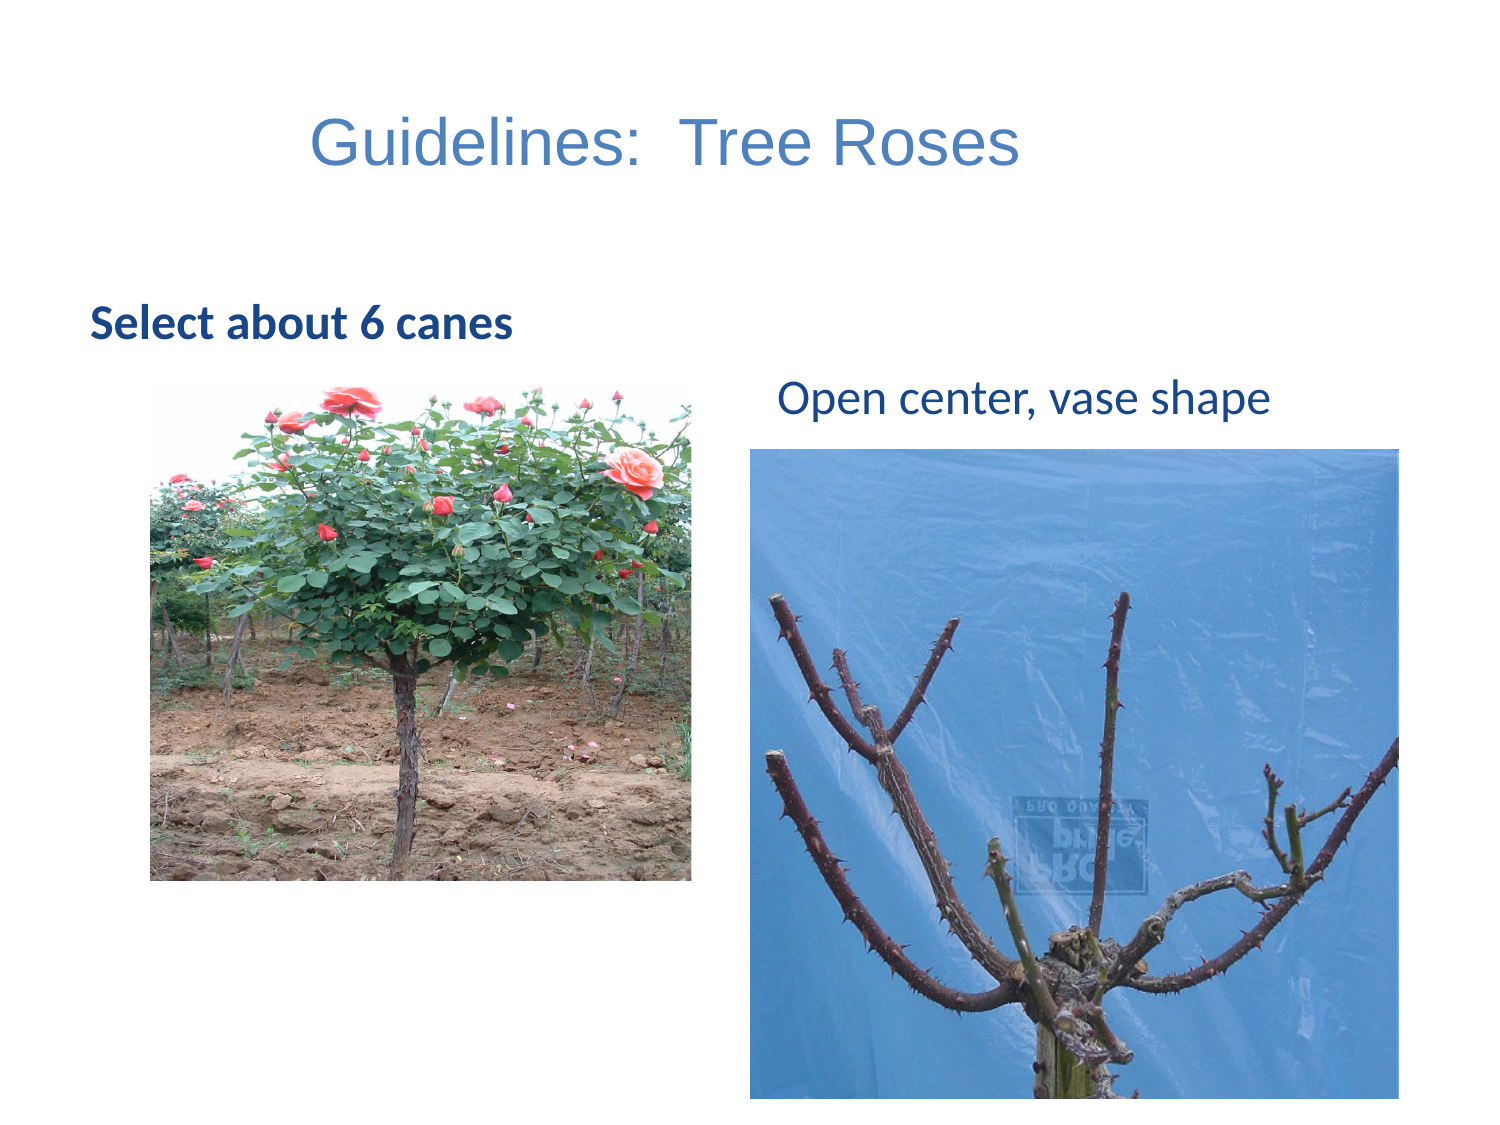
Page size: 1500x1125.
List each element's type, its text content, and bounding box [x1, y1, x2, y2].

title Guidelines: Tree Roses [99, 45, 1425, 233]
picture [149, 387, 692, 881]
list Open center, vase shape [761, 356, 1425, 1005]
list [749, 449, 1399, 1099]
list Select about 6 canes [75, 251, 738, 357]
